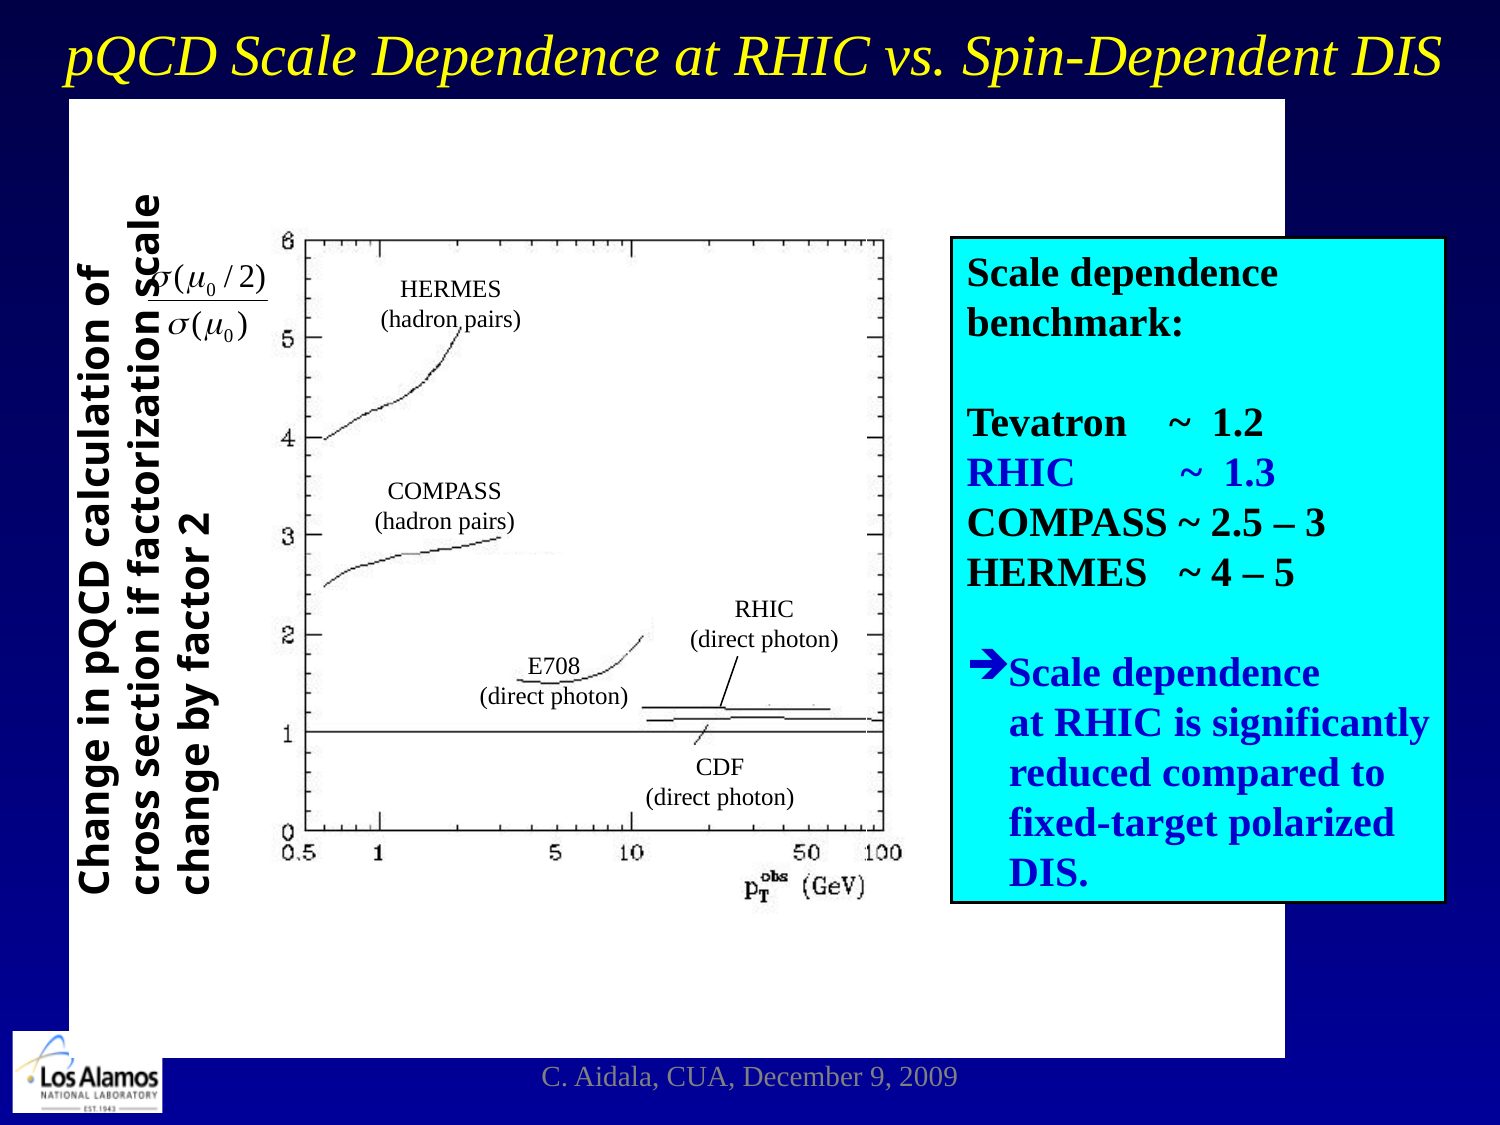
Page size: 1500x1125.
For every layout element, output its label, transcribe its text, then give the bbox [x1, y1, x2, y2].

picture [69, 99, 1285, 1058]
footer C. Aidala, CUA, December 9, 2009 [437, 1066, 1063, 1103]
text_box pQCD Scale Dependence at RHIC vs. Spin-Dependent DIS [50, 1, 1488, 176]
text_box Scale dependence benchmark: Tevatron ~ 1.2 RHIC ~ 1.3 COMPASS ~ 2.5 – 3 HERMES ~ 4 – 5 Scale dependence at RHIC is significantly reduced compared to fixed-target polarized DIS. [1289, 237, 1446, 903]
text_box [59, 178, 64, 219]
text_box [12, 220, 867, 1020]
